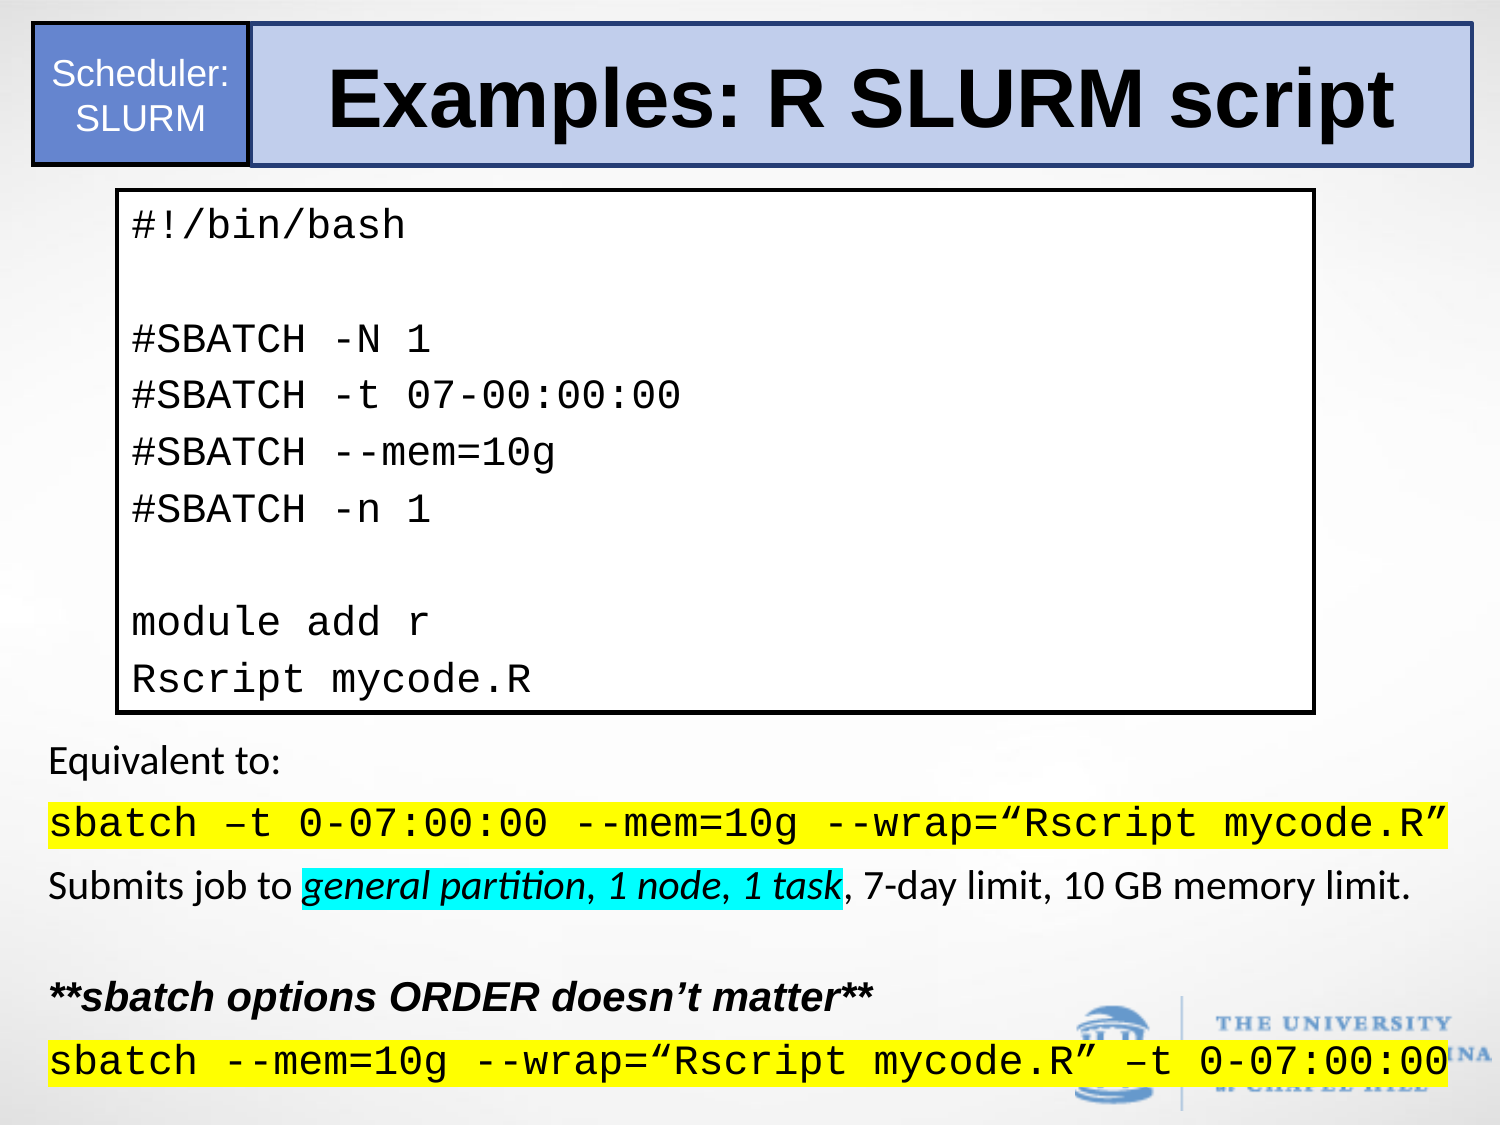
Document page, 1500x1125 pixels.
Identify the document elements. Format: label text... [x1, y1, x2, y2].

text_box Equivalent to: sbatch –t 0-07:00:00 --mem=10g --wrap=“Rscript mycode.R” Submits job to general partition, 1 node, 1 task, 7-day limit, 10 GB memory limit. **sbatch options ORDER doesn’t matter** sbatch --mem=10g --wrap=“Rscript mycode.R” –t 0-07:00:00 [33, 725, 1483, 1056]
picture [0, 0, 1500, 1125]
title Examples: R SLURM script [250, 23, 1473, 166]
text_box #!/bin/bash #SBATCH -N 1 #SBATCH -t 07-00:00:00 #SBATCH --mem=10g #SBATCH -n 1 module add r Rscript mycode.R [115, 188, 1316, 715]
text_box Scheduler:SLURM [31, 21, 250, 167]
text_box [39, 166, 1473, 177]
